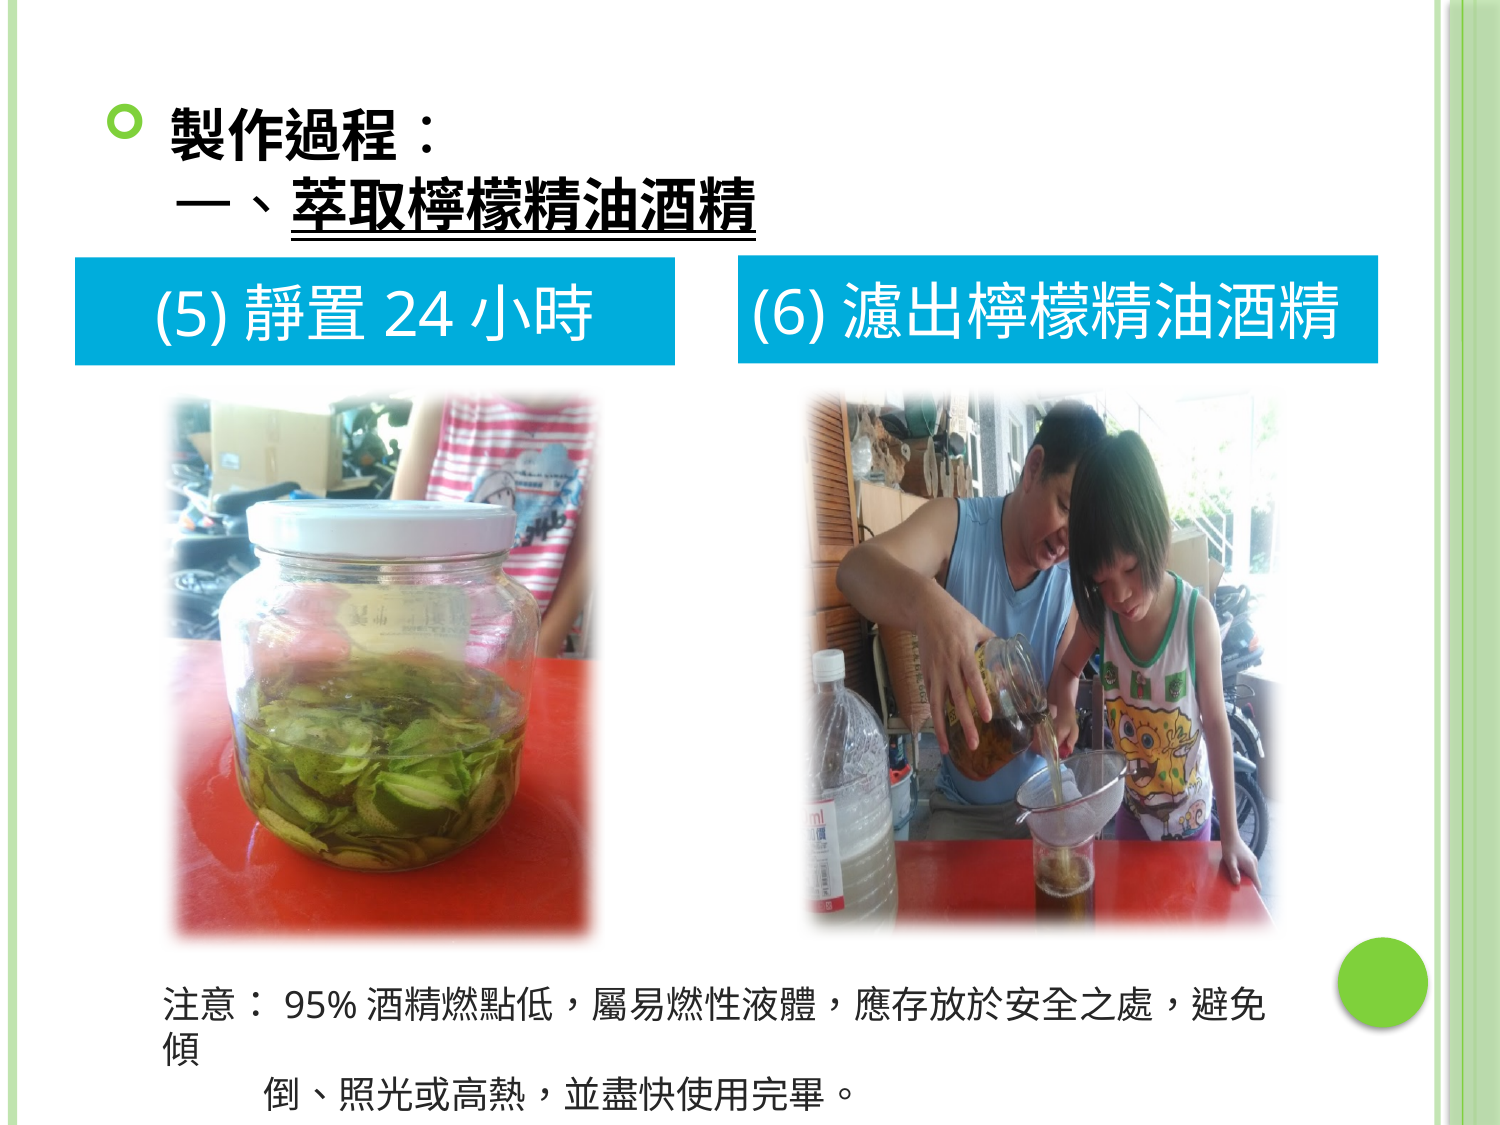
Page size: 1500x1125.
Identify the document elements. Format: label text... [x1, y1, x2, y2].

text_box 一、萃取檸檬精油酒精 [159, 160, 1270, 246]
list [796, 385, 1287, 941]
list (6)濾出檸檬精油酒精 [738, 255, 1379, 364]
text_box 製作過程： [88, 78, 1353, 303]
list (5)靜置24小時 [75, 257, 675, 366]
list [159, 385, 606, 953]
text_box 注意：95%酒精燃點低，屬易燃性液體，應存放於安全之處，避免傾 倒、照光或高熱，並盡快使用完畢。 [147, 973, 1317, 1124]
